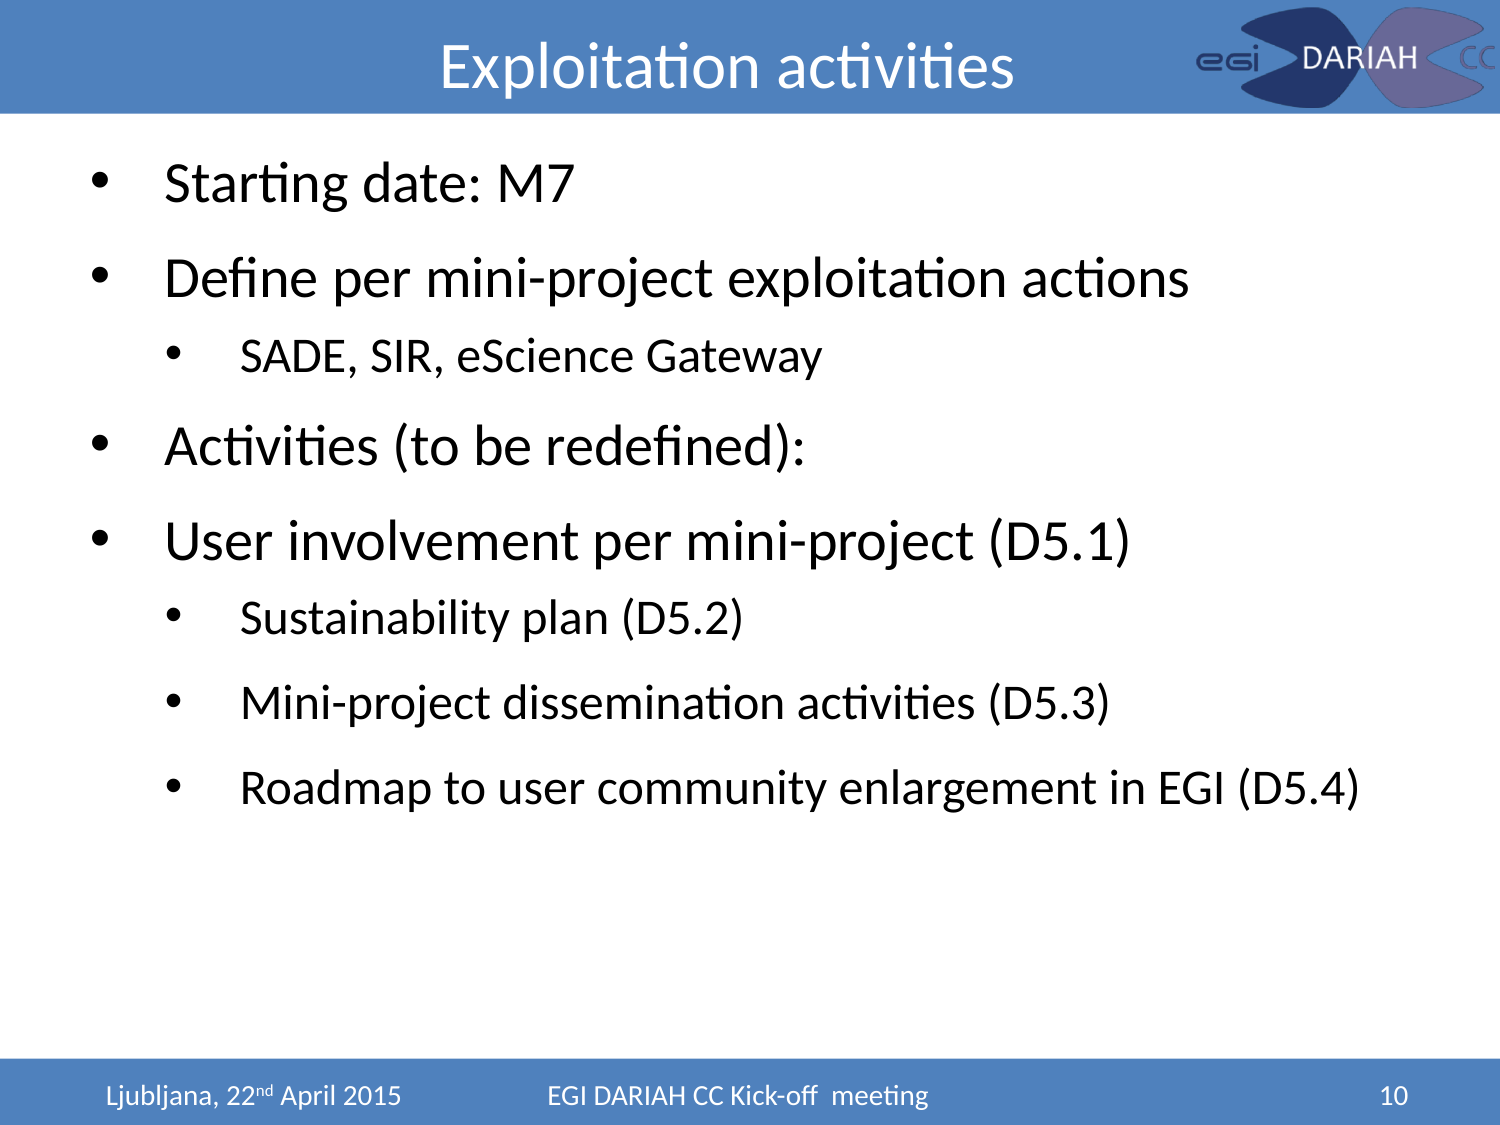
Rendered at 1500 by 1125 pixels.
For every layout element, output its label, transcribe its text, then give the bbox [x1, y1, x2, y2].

picture [1196, 7, 1495, 108]
text_box Starting date: M7 Define per mini-project exploitation actions SADE, SIR, eScience Gateway Activities (to be redefined): User involvement per mini-project (D5.1) Sustainability plan (D5.2) Mini-project dissemination activities (D5.3) Roadmap to user community enlargement in EGI (D5.4) [75, 137, 1425, 1047]
text_box Exploitation activities [76, 9, 1380, 114]
